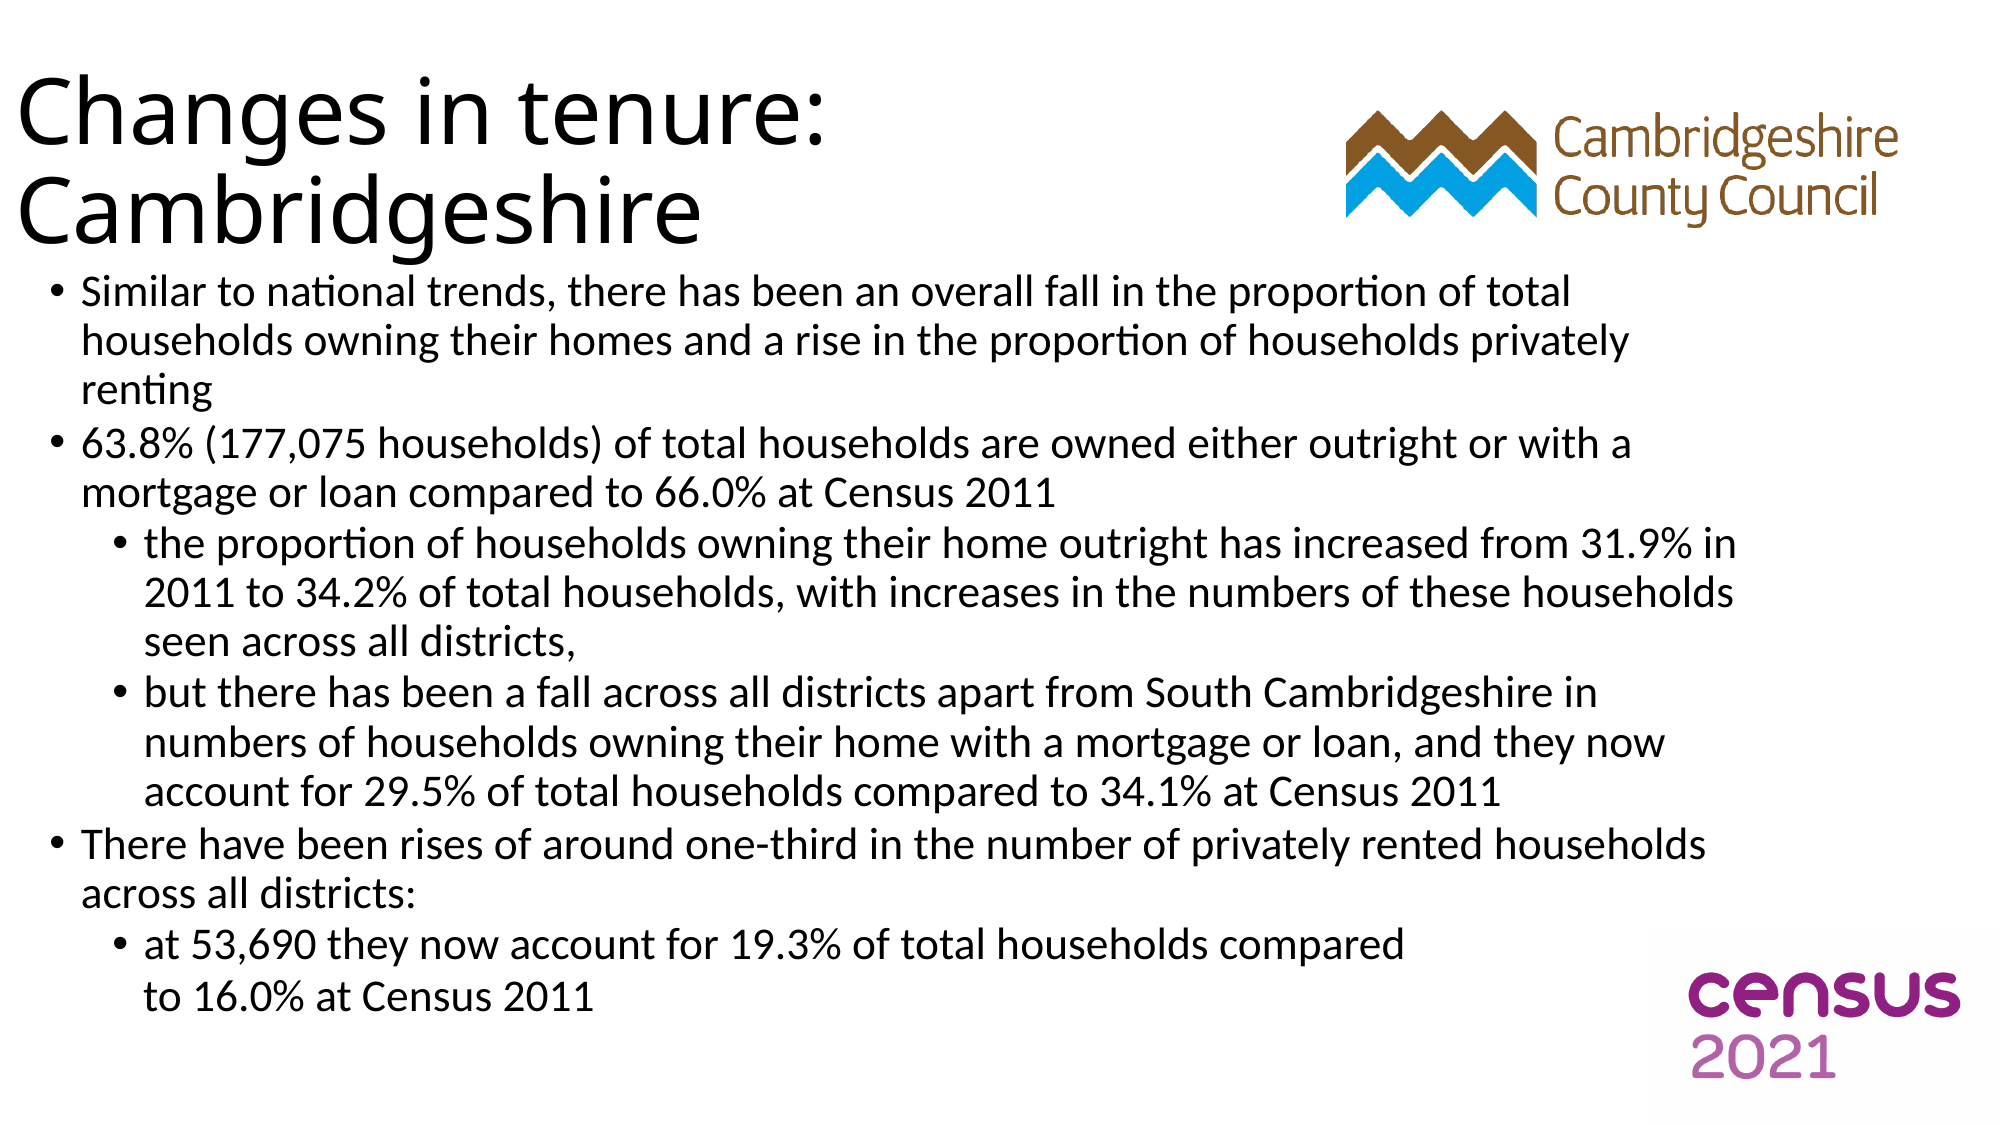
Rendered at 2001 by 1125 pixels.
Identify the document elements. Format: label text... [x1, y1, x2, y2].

title Changes in tenure: Cambridgeshire [0, 50, 1348, 278]
list Similar to national trends, there has been an overall fall in the proportion of total households owning their homes and a rise in the proportion of households privately renting 63.8% (177,075 households) of total households are owned either outright or with a mortgage or loan compared to 66.0% at Census 2011 the proportion of households owning their home outright has increased from 31.9% in 2011 to 34.2% of total households, with increases in the numbers of these households seen across all districts, but there has been a fall across all districts apart from South Cambridgeshire in numbers of households owning their home with a mortgage or loan, and they now account for 29.5% of total households compared to 34.1% at Census 2011 There have been rises of around one-third in the number of privately rented households across all districts: at 53,690 they now account for 19.3% of total households compared to 16.0% at Census 2011 [34, 260, 1760, 1075]
picture [1348, 110, 1898, 228]
picture [1648, 927, 2000, 1124]
